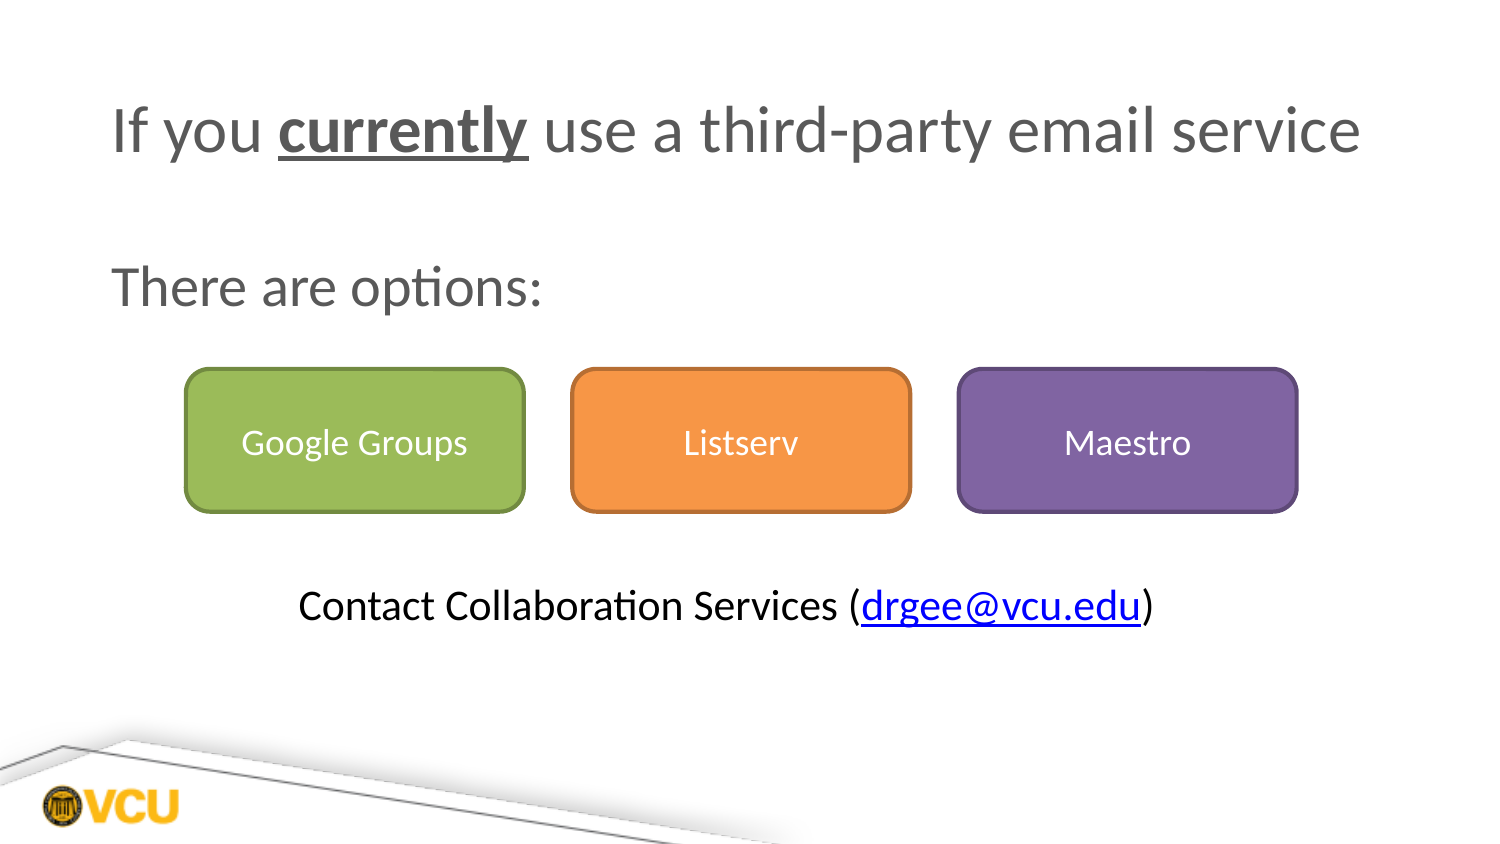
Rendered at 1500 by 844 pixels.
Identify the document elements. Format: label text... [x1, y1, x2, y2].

text_box Listserv [570, 366, 913, 514]
list There are options: [96, 240, 1447, 570]
text_box Maestro [956, 366, 1299, 514]
title If you currently use a third-party email service [96, 77, 1447, 219]
text_box Google Groups [183, 366, 526, 514]
text_box Contact Collaboration Services (drgee@vcu.edu) [283, 569, 1193, 727]
